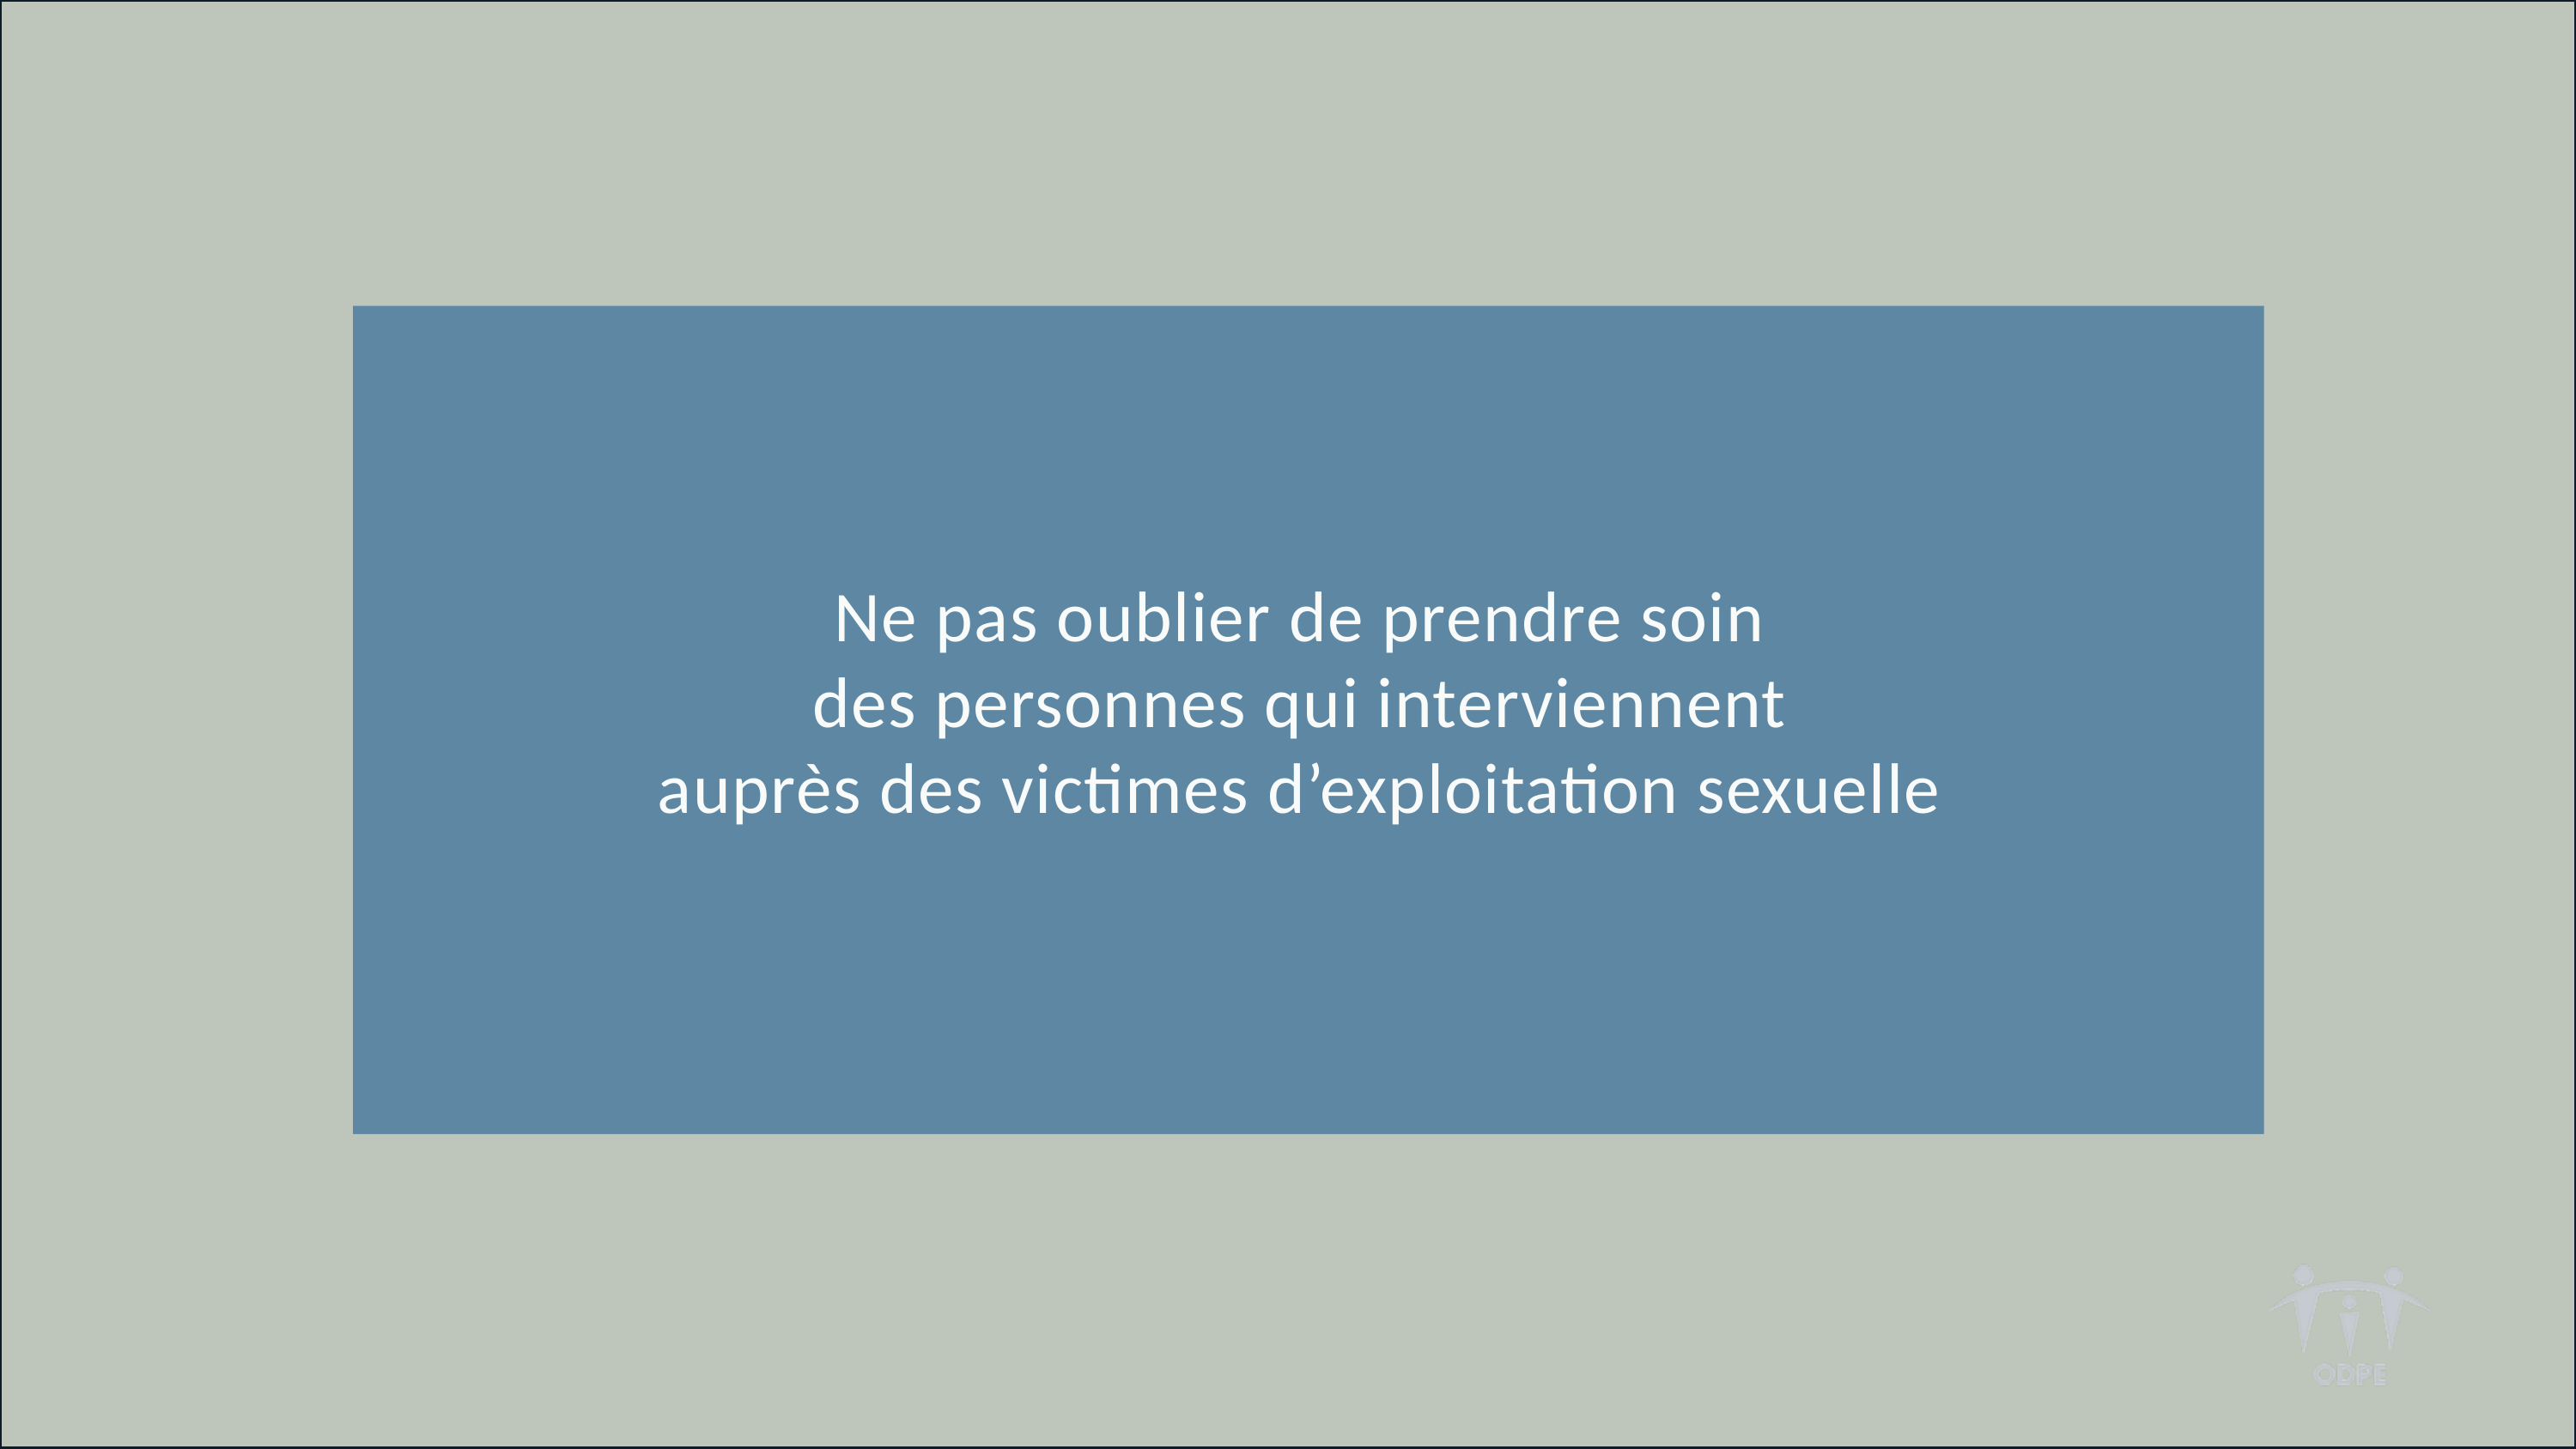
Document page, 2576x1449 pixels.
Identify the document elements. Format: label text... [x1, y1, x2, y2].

text_box Ne pas oublier de prendre soin des personnes qui interviennent auprès des victimes d’exploitation sexuelle [353, 306, 2264, 1135]
picture [2215, 1241, 2488, 1391]
text_box [0, 0, 2576, 1449]
